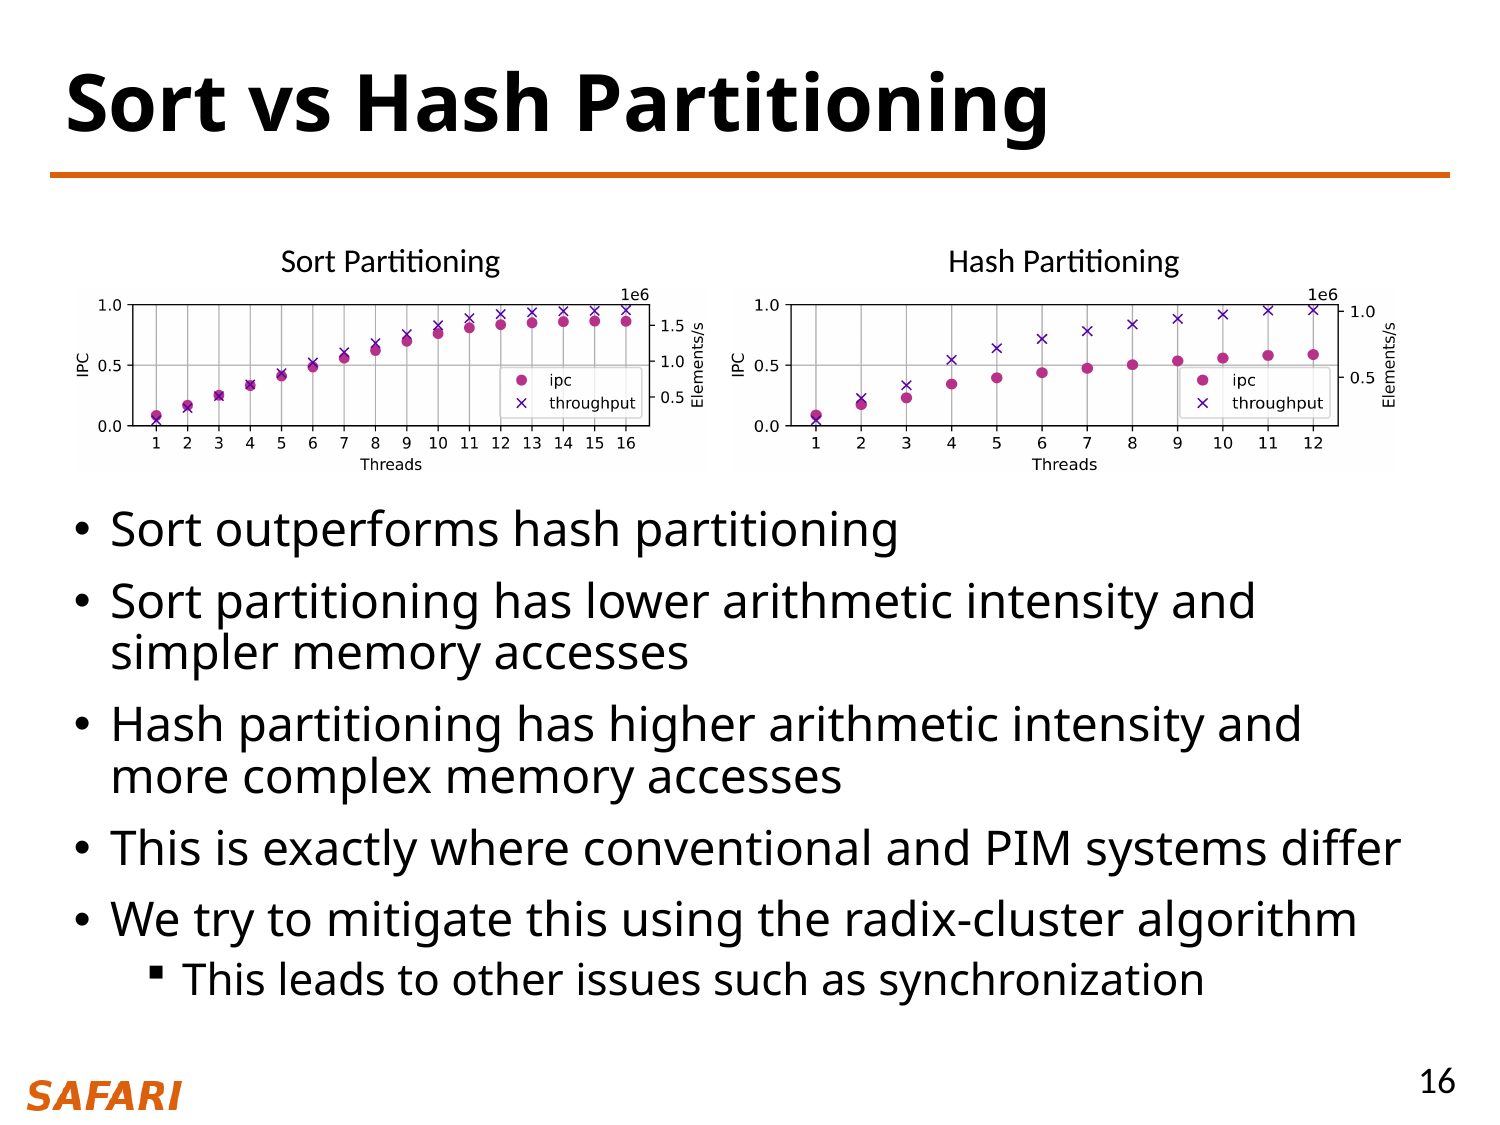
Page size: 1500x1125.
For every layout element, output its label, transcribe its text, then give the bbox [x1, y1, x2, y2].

list Sort outperforms hash partitioning Sort partitioning has lower arithmetic intensity and simpler memory accesses Hash partitioning has higher arithmetic intensity and more complex memory accesses This is exactly where conventional and PIM systems differ We try to mitigate this using the radix-cluster algorithm This leads to other issues such as synchronization [59, 497, 1430, 1042]
picture [76, 288, 706, 473]
picture [25, 1072, 187, 1120]
text_box Sort Partitioning [76, 232, 706, 287]
picture [731, 288, 1398, 473]
text_box 16 [1403, 1048, 1483, 1109]
title Sort vs Hash Partitioning [50, 12, 1450, 200]
text_box Hash Partitioning [731, 232, 1398, 287]
